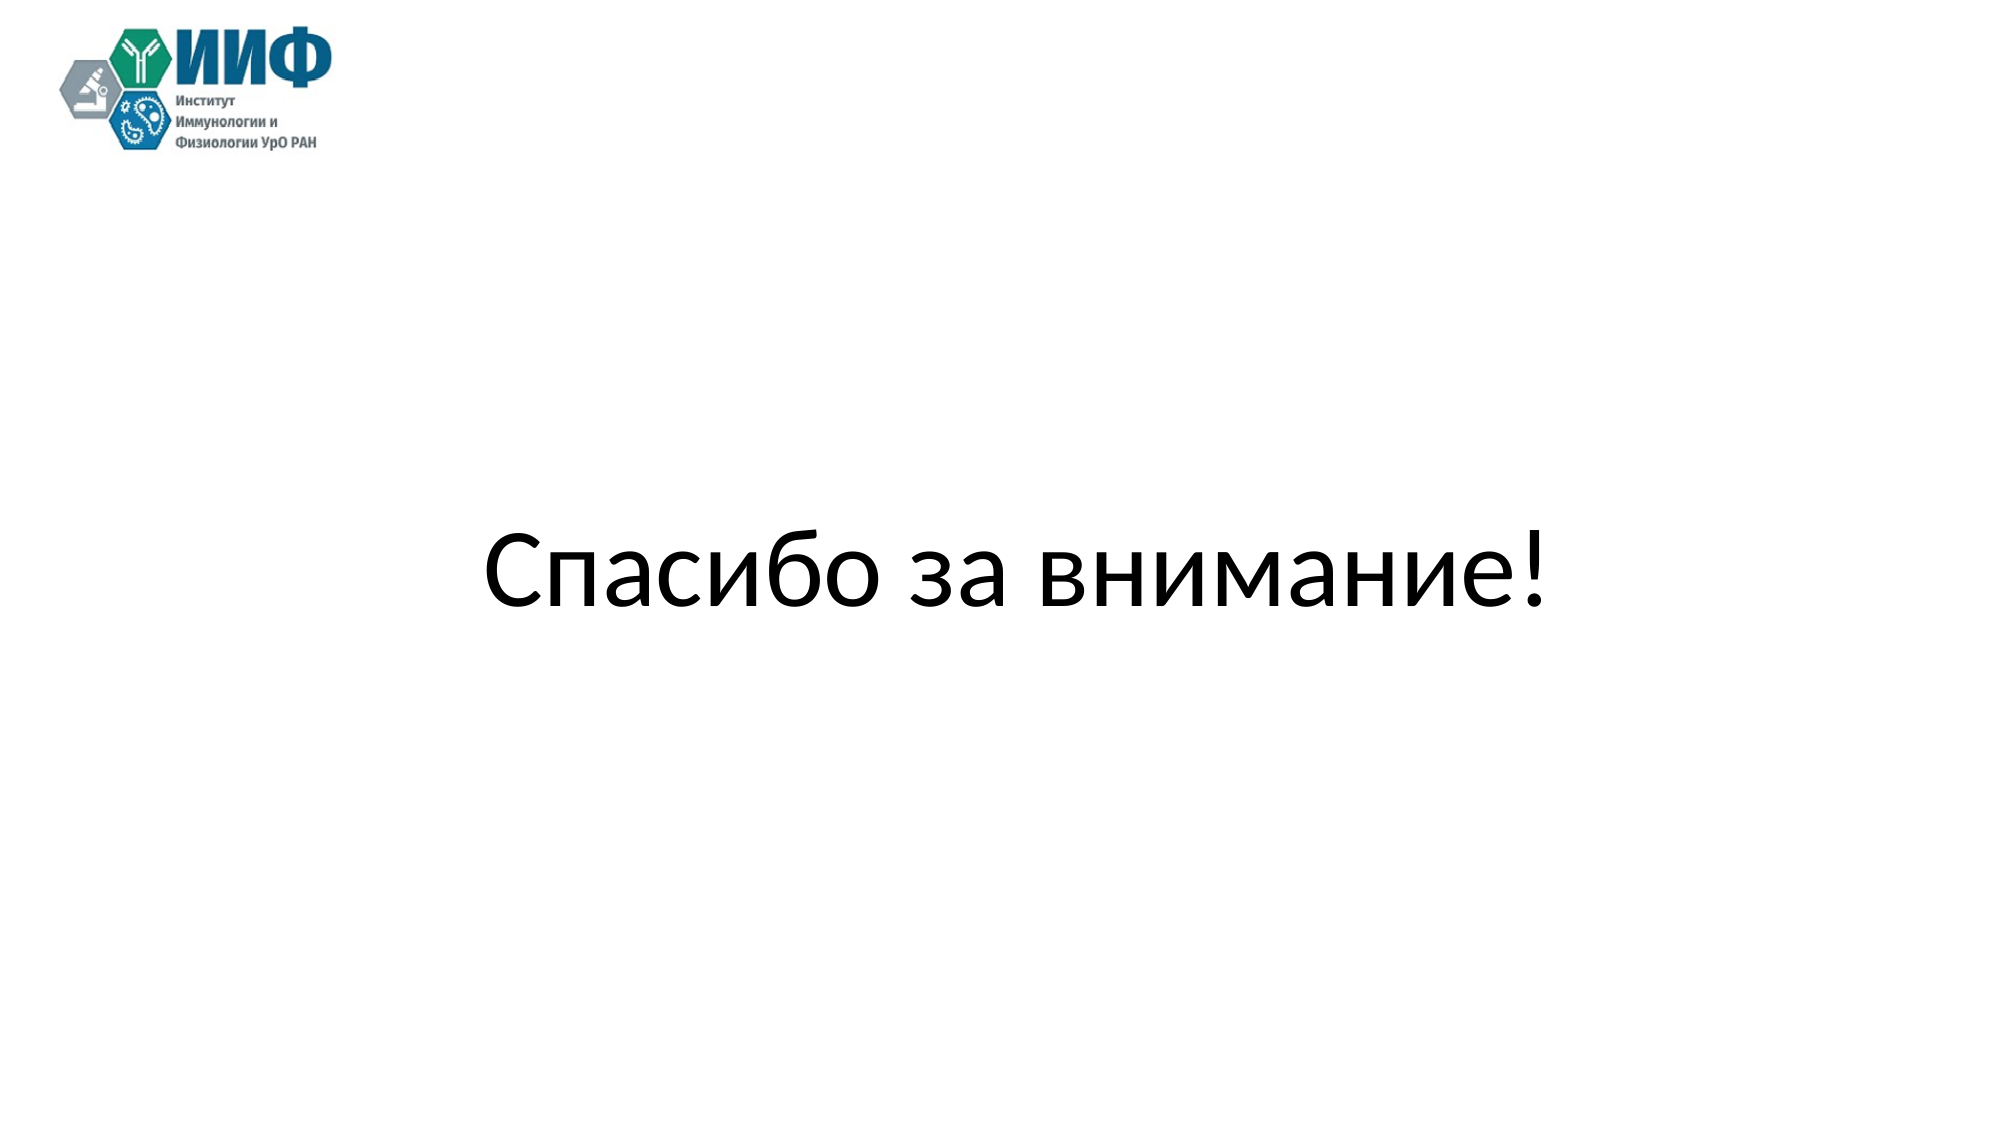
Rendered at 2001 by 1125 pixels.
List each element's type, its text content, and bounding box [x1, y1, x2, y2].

text_box Спасибо за внимание! [468, 486, 1782, 637]
picture [40, 17, 344, 173]
